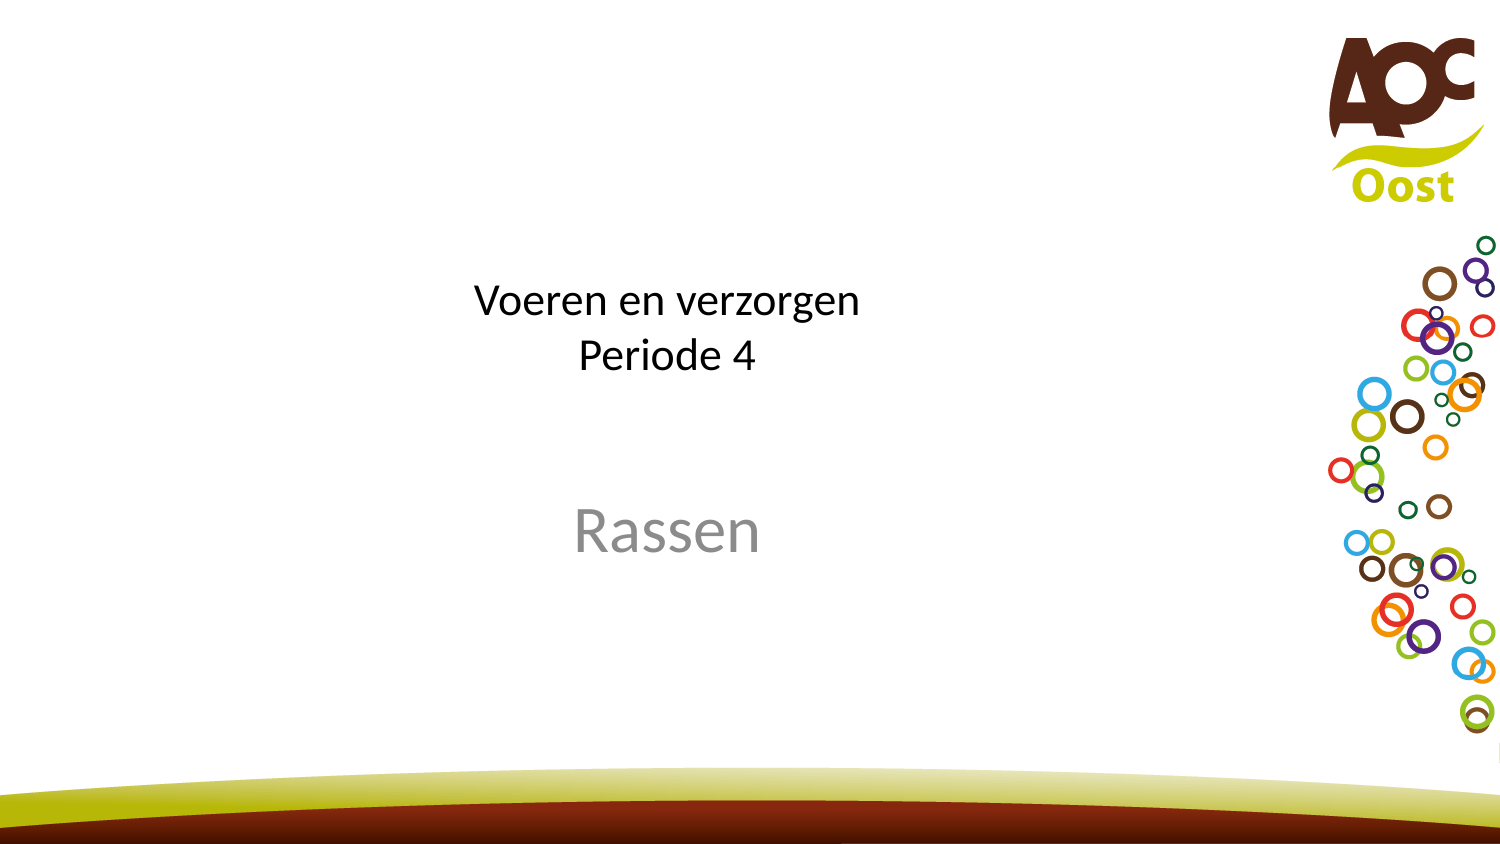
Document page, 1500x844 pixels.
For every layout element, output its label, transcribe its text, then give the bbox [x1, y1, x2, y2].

picture [0, 0, 1500, 844]
title Voeren en verzorgen Periode 4 [112, 262, 1223, 443]
subtitle Rassen [112, 478, 1223, 694]
